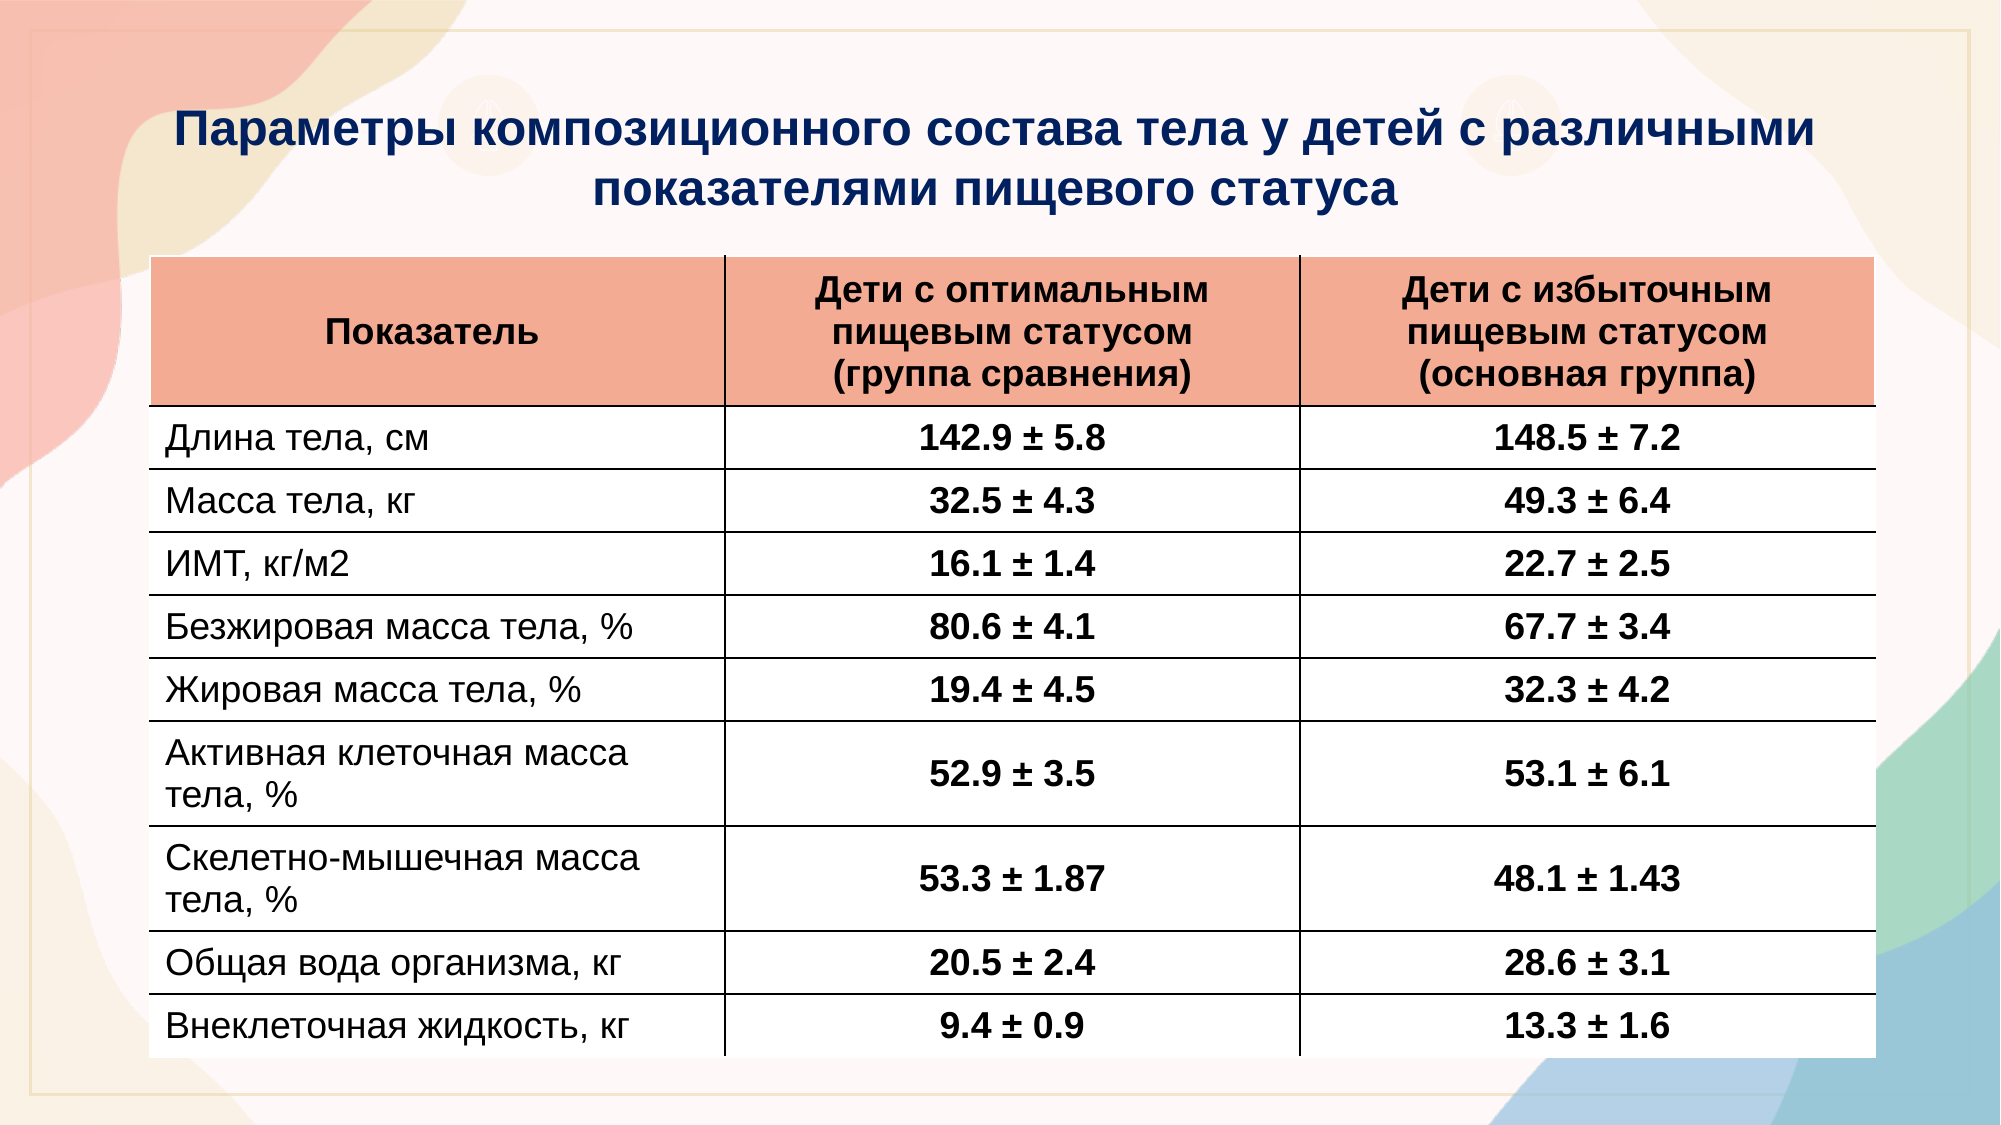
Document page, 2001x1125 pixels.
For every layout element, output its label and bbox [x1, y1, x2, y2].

text_box [0, 0, 2000, 1125]
